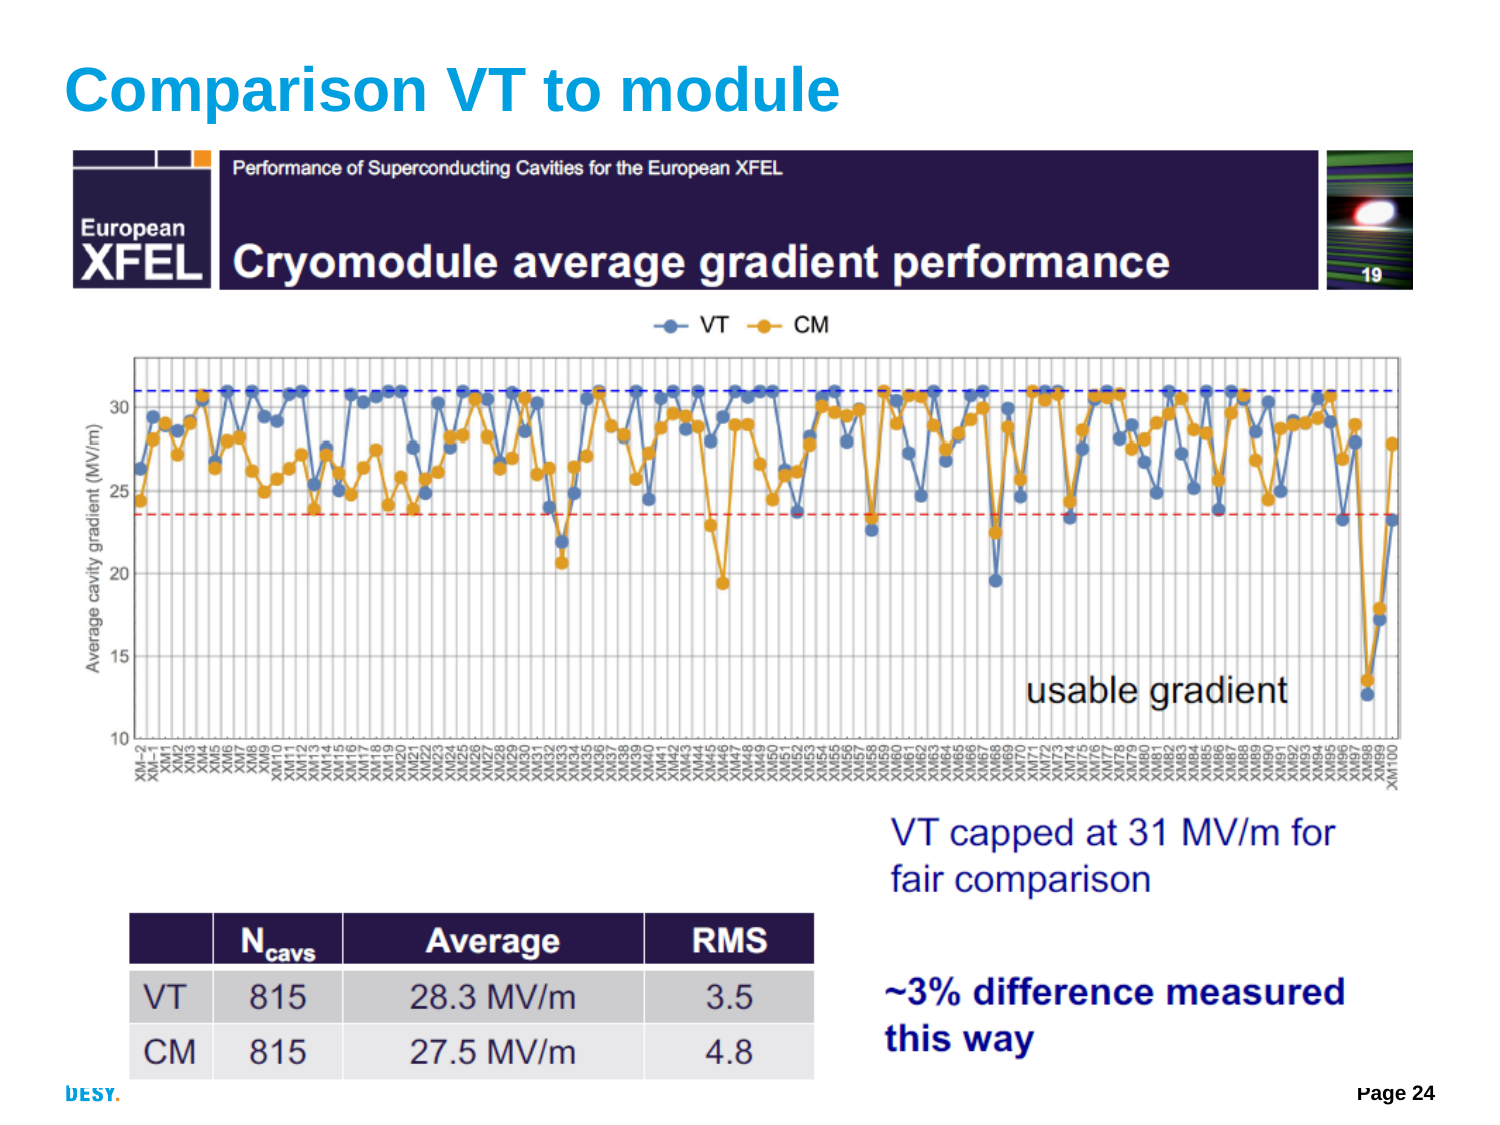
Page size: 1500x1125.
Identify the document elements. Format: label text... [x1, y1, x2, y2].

title Comparison VT to module [64, 57, 1436, 132]
picture [69, 142, 1413, 1089]
